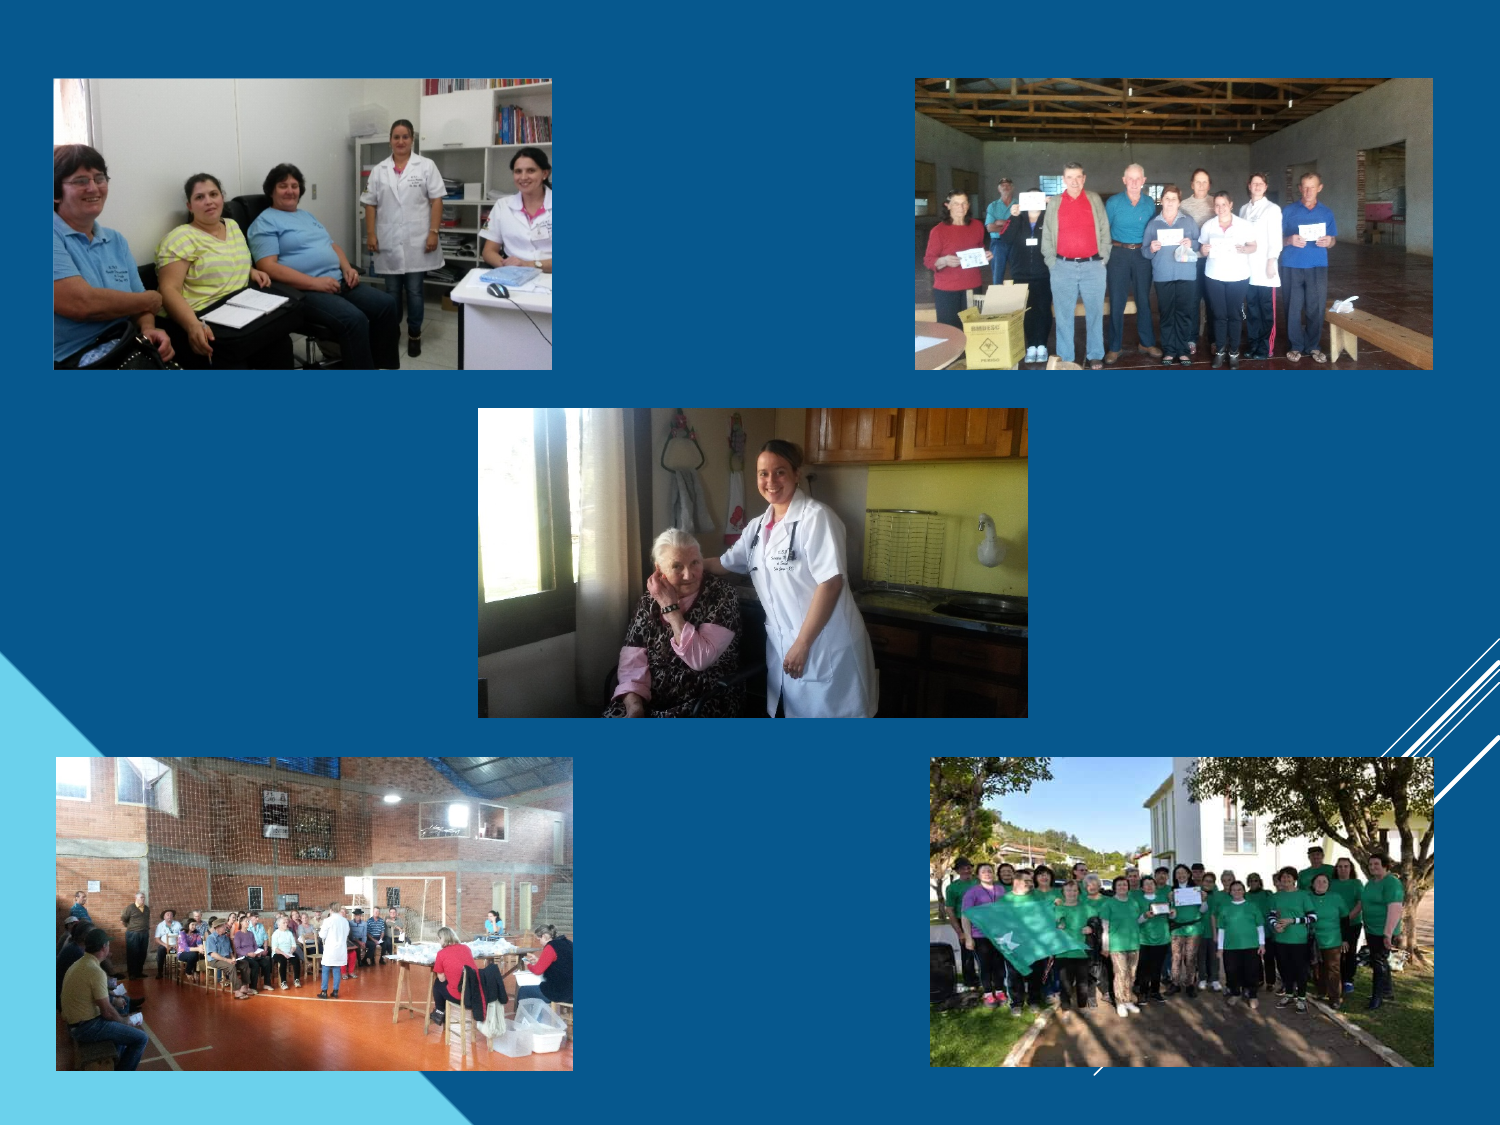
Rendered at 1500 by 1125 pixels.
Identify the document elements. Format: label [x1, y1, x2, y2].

picture [52, 77, 552, 370]
picture [477, 408, 1028, 719]
picture [56, 757, 573, 1071]
picture [915, 77, 1434, 370]
picture [930, 757, 1434, 1067]
